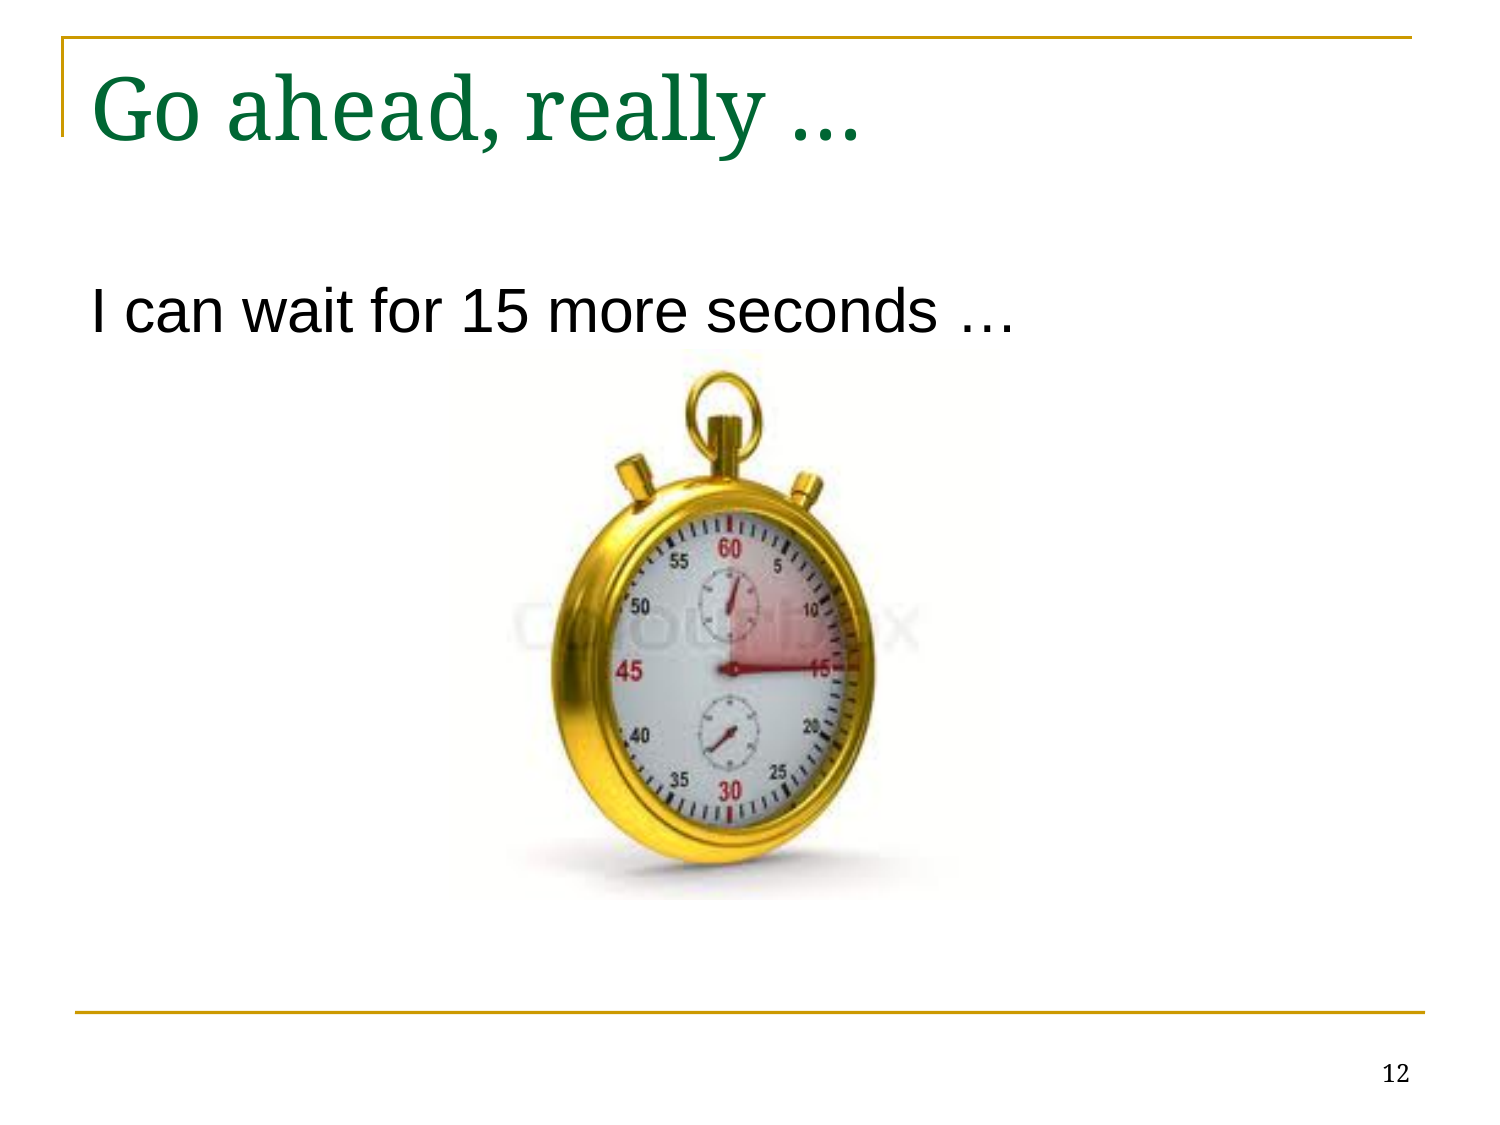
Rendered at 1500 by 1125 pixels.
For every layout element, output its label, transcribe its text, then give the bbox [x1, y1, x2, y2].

list I can wait for 15 more seconds … [75, 262, 1425, 1006]
title Go ahead, really … [75, 45, 1425, 233]
picture [449, 349, 1000, 901]
slide_number 12 [1074, 1023, 1426, 1100]
